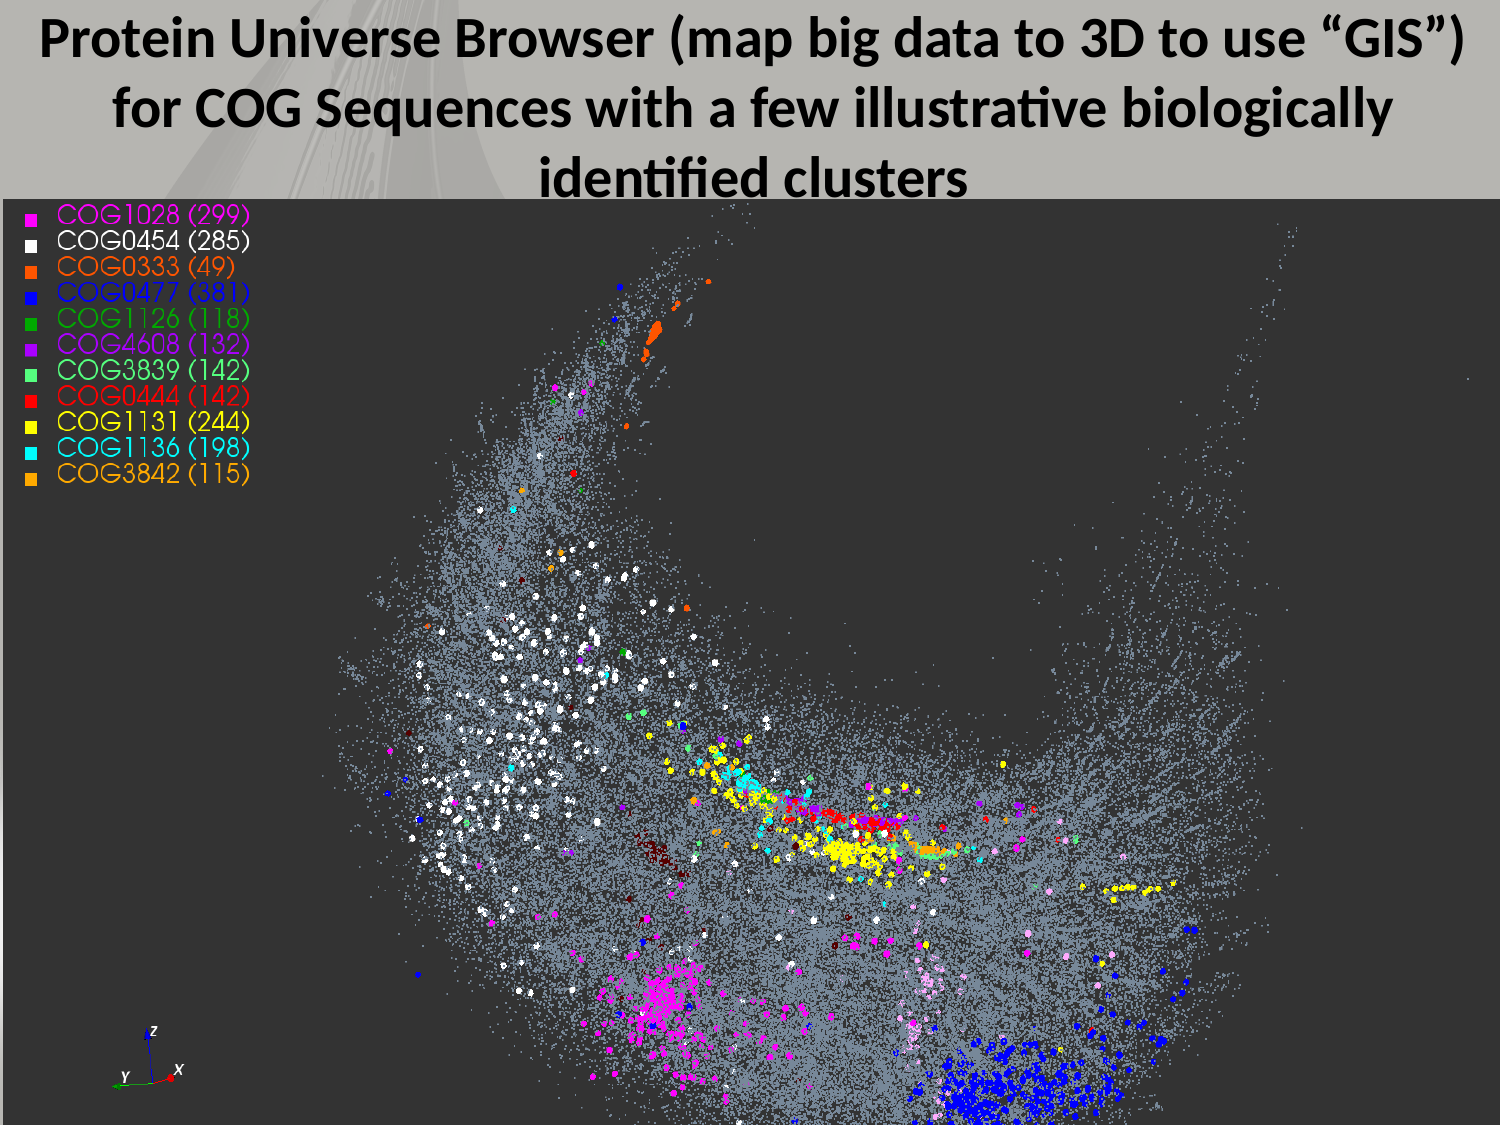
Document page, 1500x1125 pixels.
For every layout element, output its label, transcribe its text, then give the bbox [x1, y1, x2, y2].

picture [0, 0, 1500, 1125]
title Protein Universe Browser (map big data to 3D to use “GIS”) for COG Sequences with a few illustrative biologically identified clusters [3, 11, 1500, 199]
